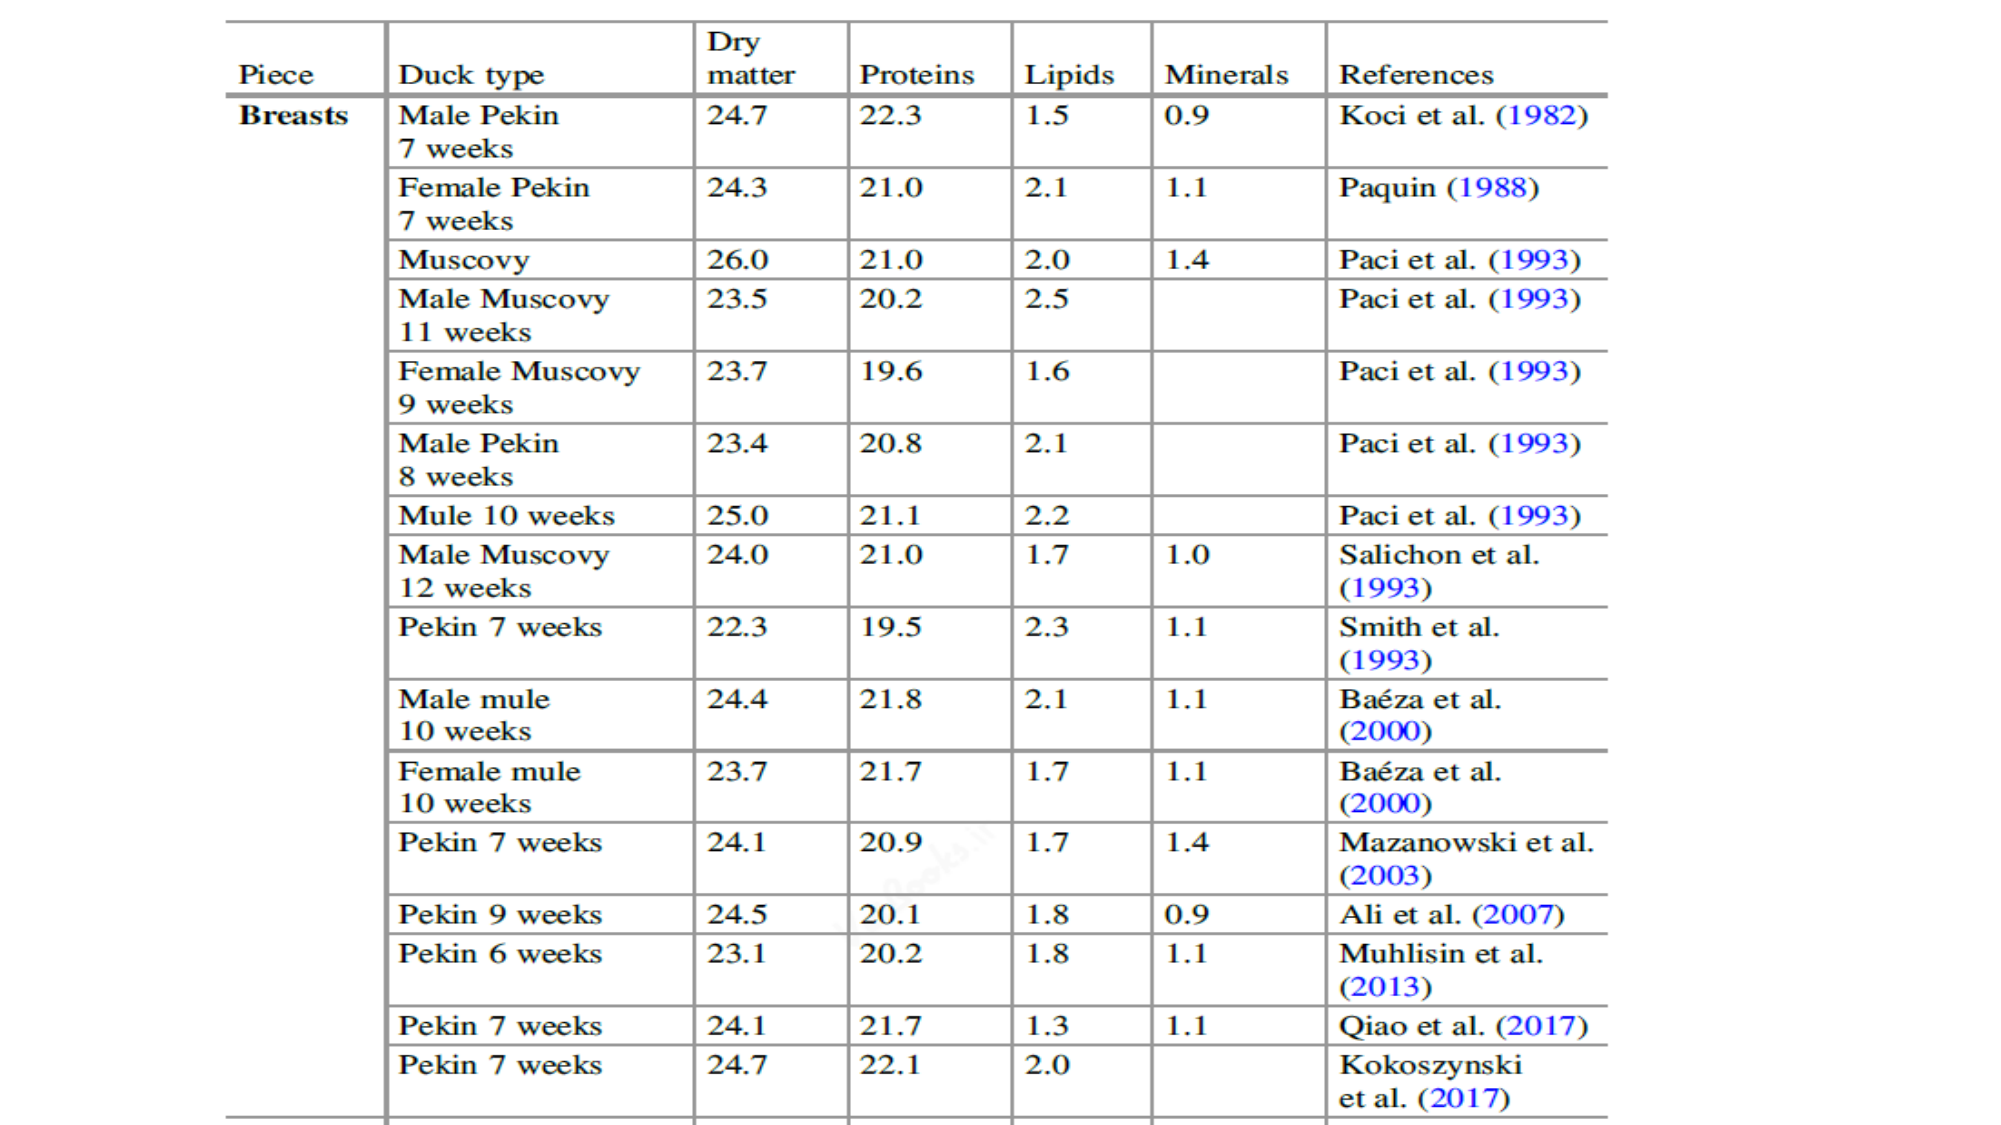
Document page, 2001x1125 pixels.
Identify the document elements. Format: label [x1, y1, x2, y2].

picture [212, 14, 1655, 1125]
